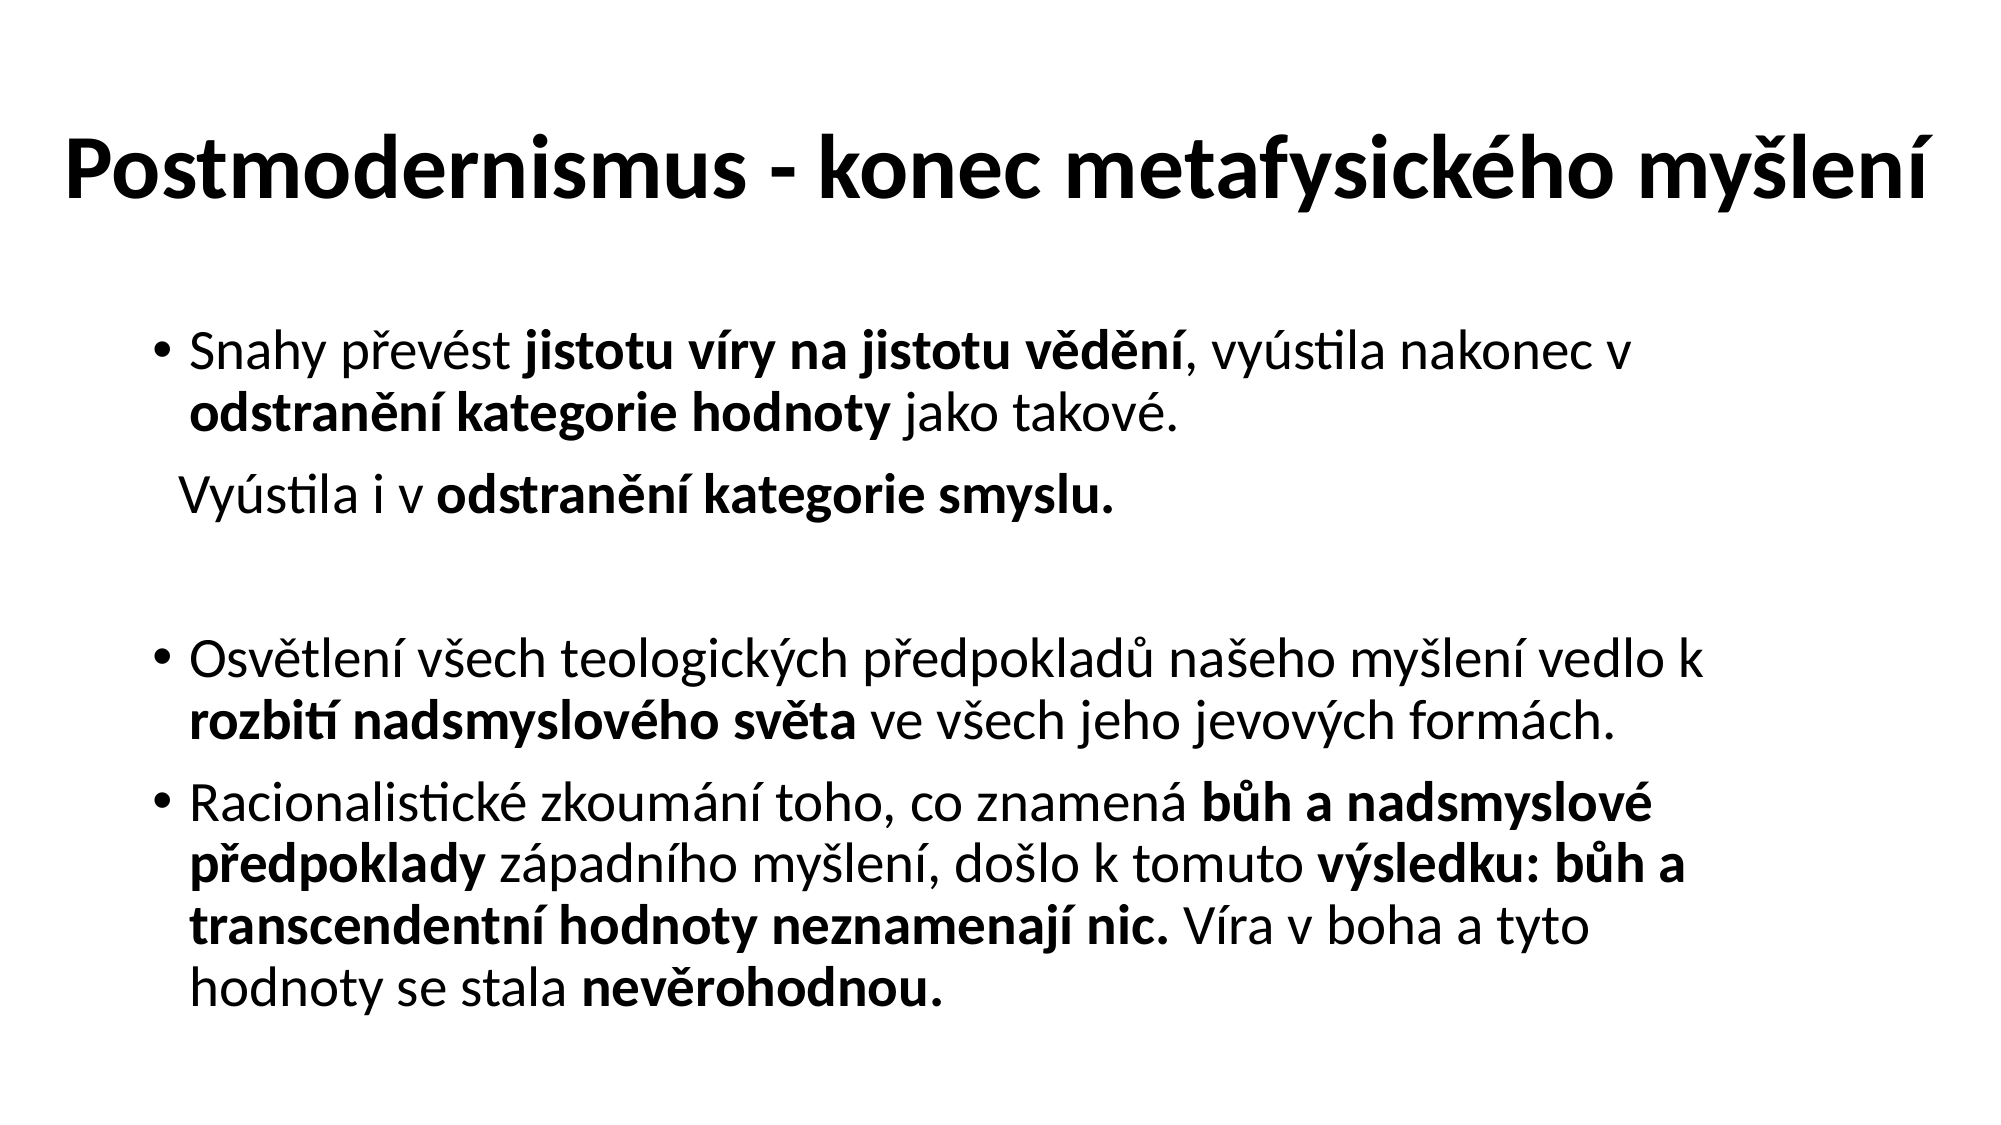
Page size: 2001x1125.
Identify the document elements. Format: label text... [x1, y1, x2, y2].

list Snahy převést jistotu víry na jistotu vědění, vyústila nakonec v odstranění kategorie hodnoty jako takové. Vyústila i v odstranění kategorie smyslu. Osvětlení všech teologických předpokladů našeho myšlení vedlo k rozbití nadsmyslového světa ve všech jeho jevových formách. Racionalistické zkoumání toho, co znamená bůh a nadsmyslové předpoklady západního myšlení, došlo k tomuto výsledku: bůh a transcendentní hodnoty neznamenají nic. Víra v boha a tyto hodnoty se stala nevěrohodnou. [137, 313, 1863, 1028]
title Postmodernismus - konec metafysického myšlení [41, 59, 1952, 278]
